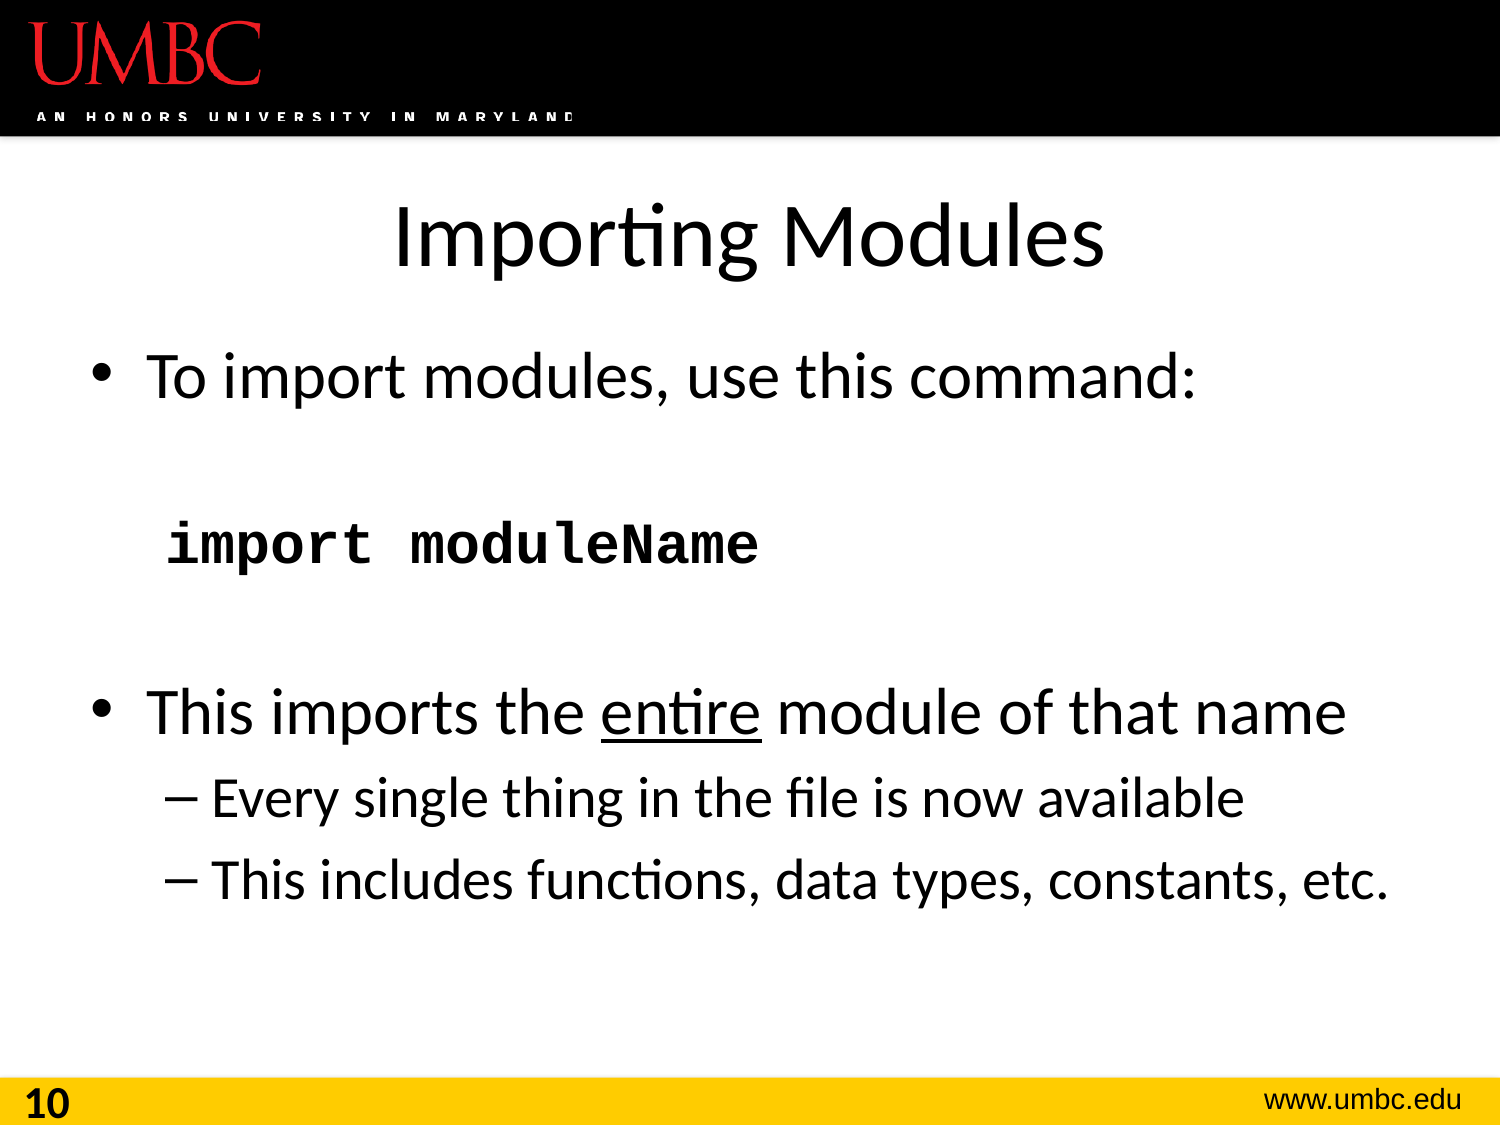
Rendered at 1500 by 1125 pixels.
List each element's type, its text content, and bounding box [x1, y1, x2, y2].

slide_number 10 [0, 1065, 94, 1125]
title Importing Modules [75, 136, 1425, 324]
list To import modules, use this command: import moduleName This imports the entire module of that name Every single thing in the file is now available This includes functions, data types, constants, etc. [75, 324, 1425, 1066]
